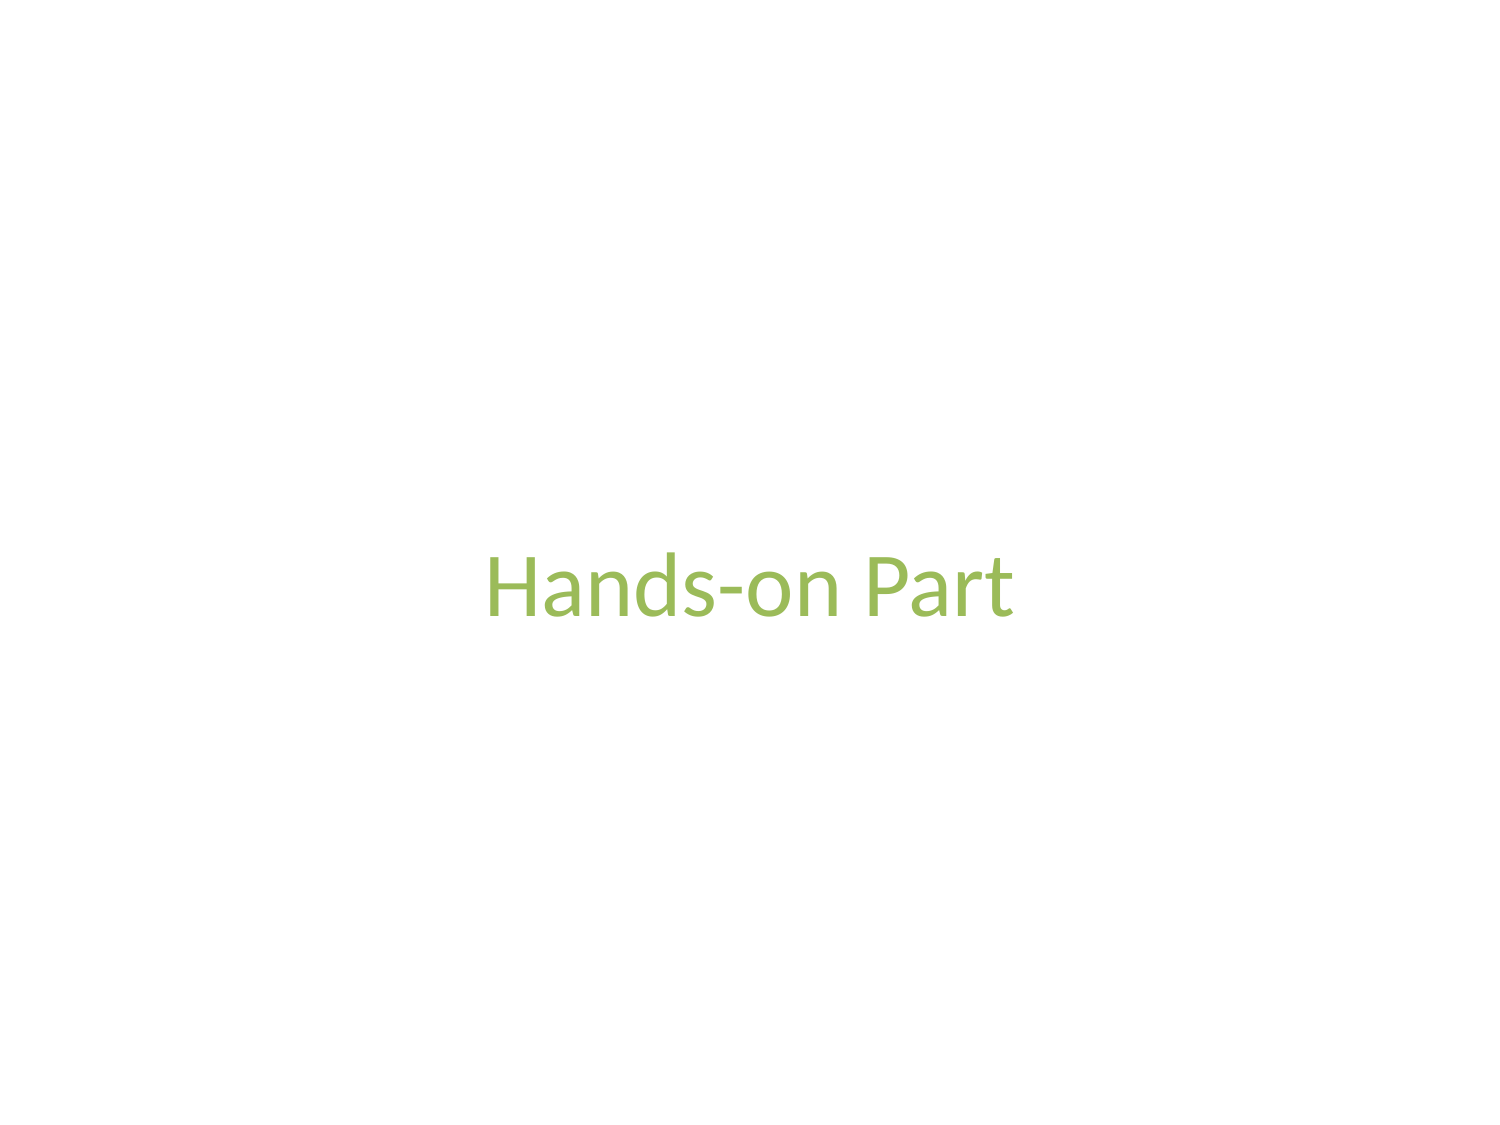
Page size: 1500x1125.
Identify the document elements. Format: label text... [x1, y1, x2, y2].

title Hands-on Part [164, 426, 1336, 650]
